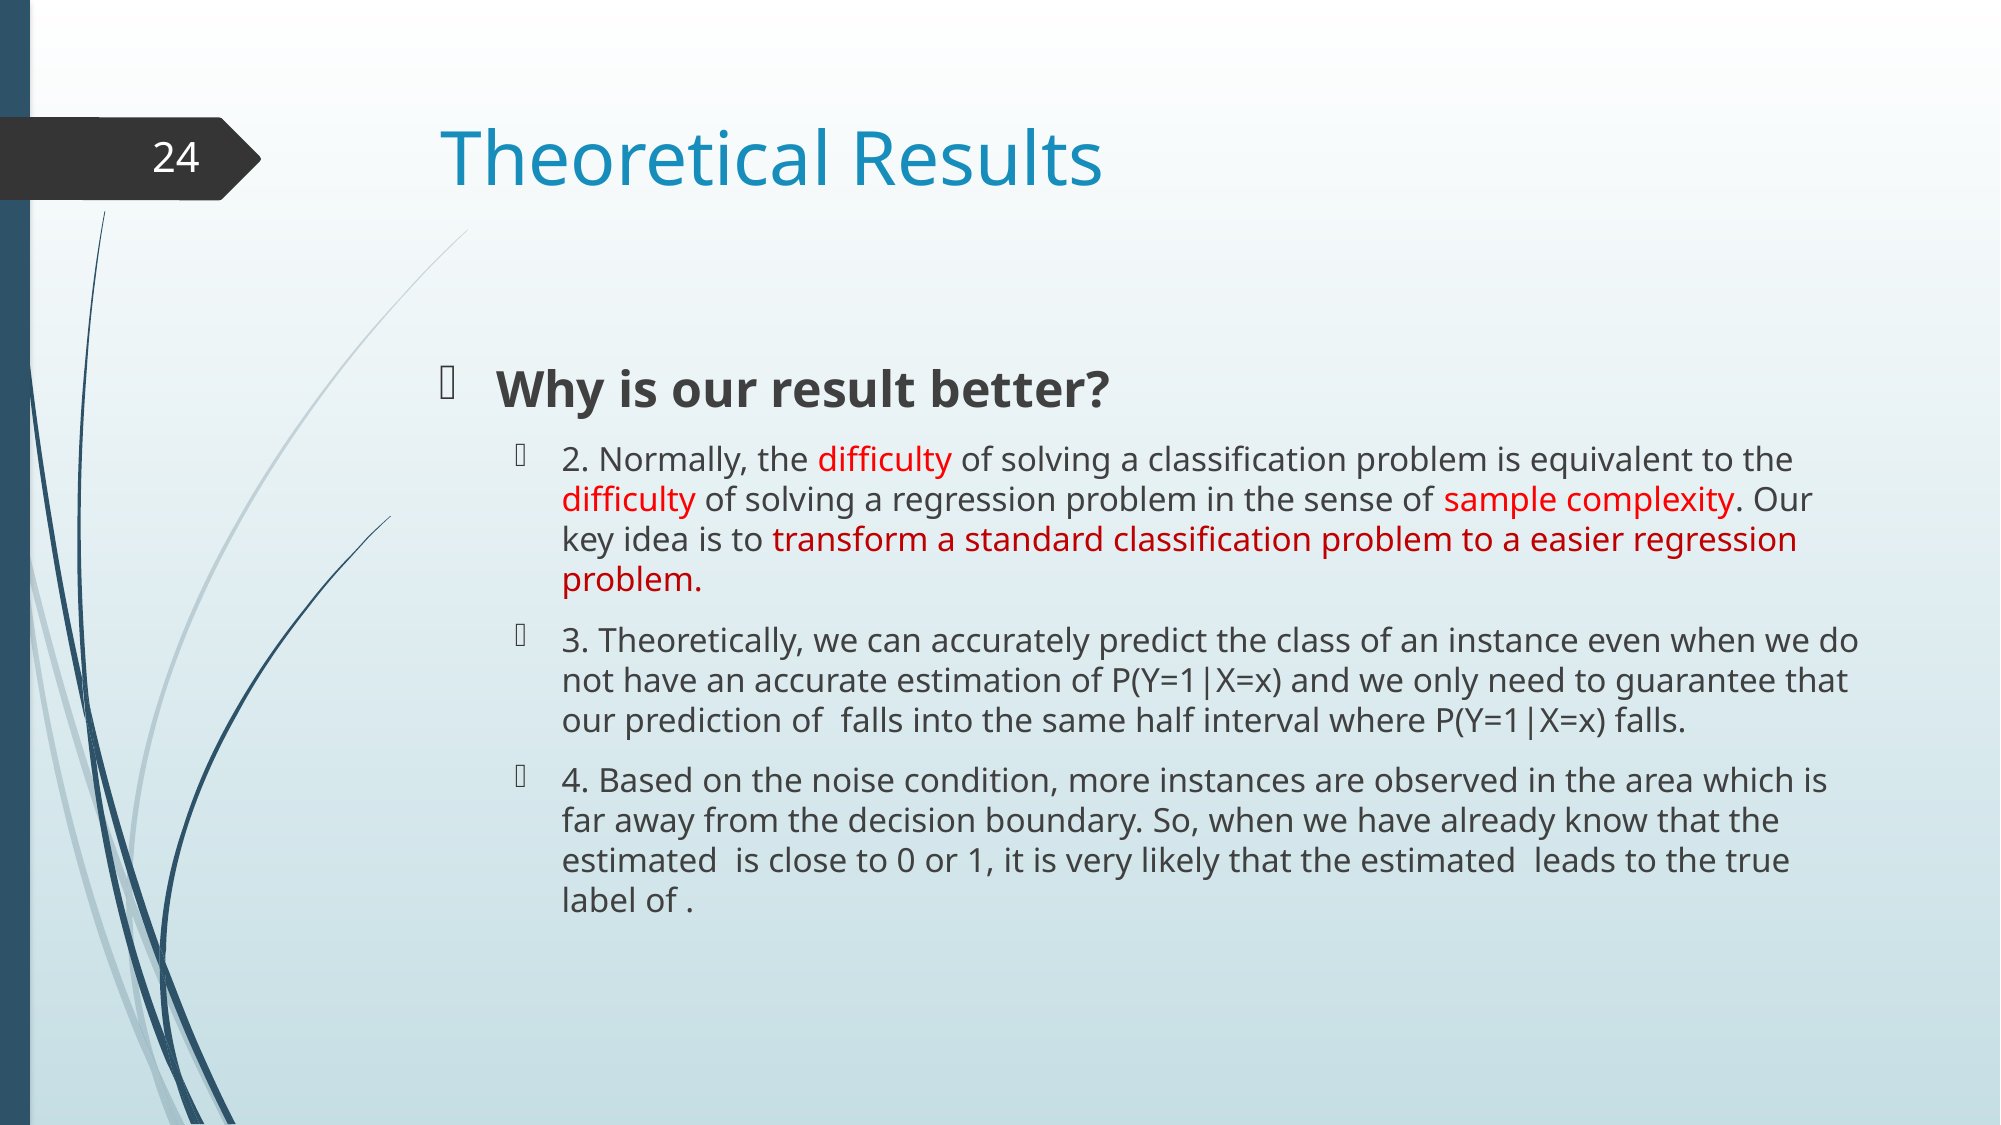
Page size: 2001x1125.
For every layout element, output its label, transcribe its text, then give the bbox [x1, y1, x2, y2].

slide_number 24 [87, 129, 216, 190]
title Theoretical Results [425, 102, 1888, 313]
